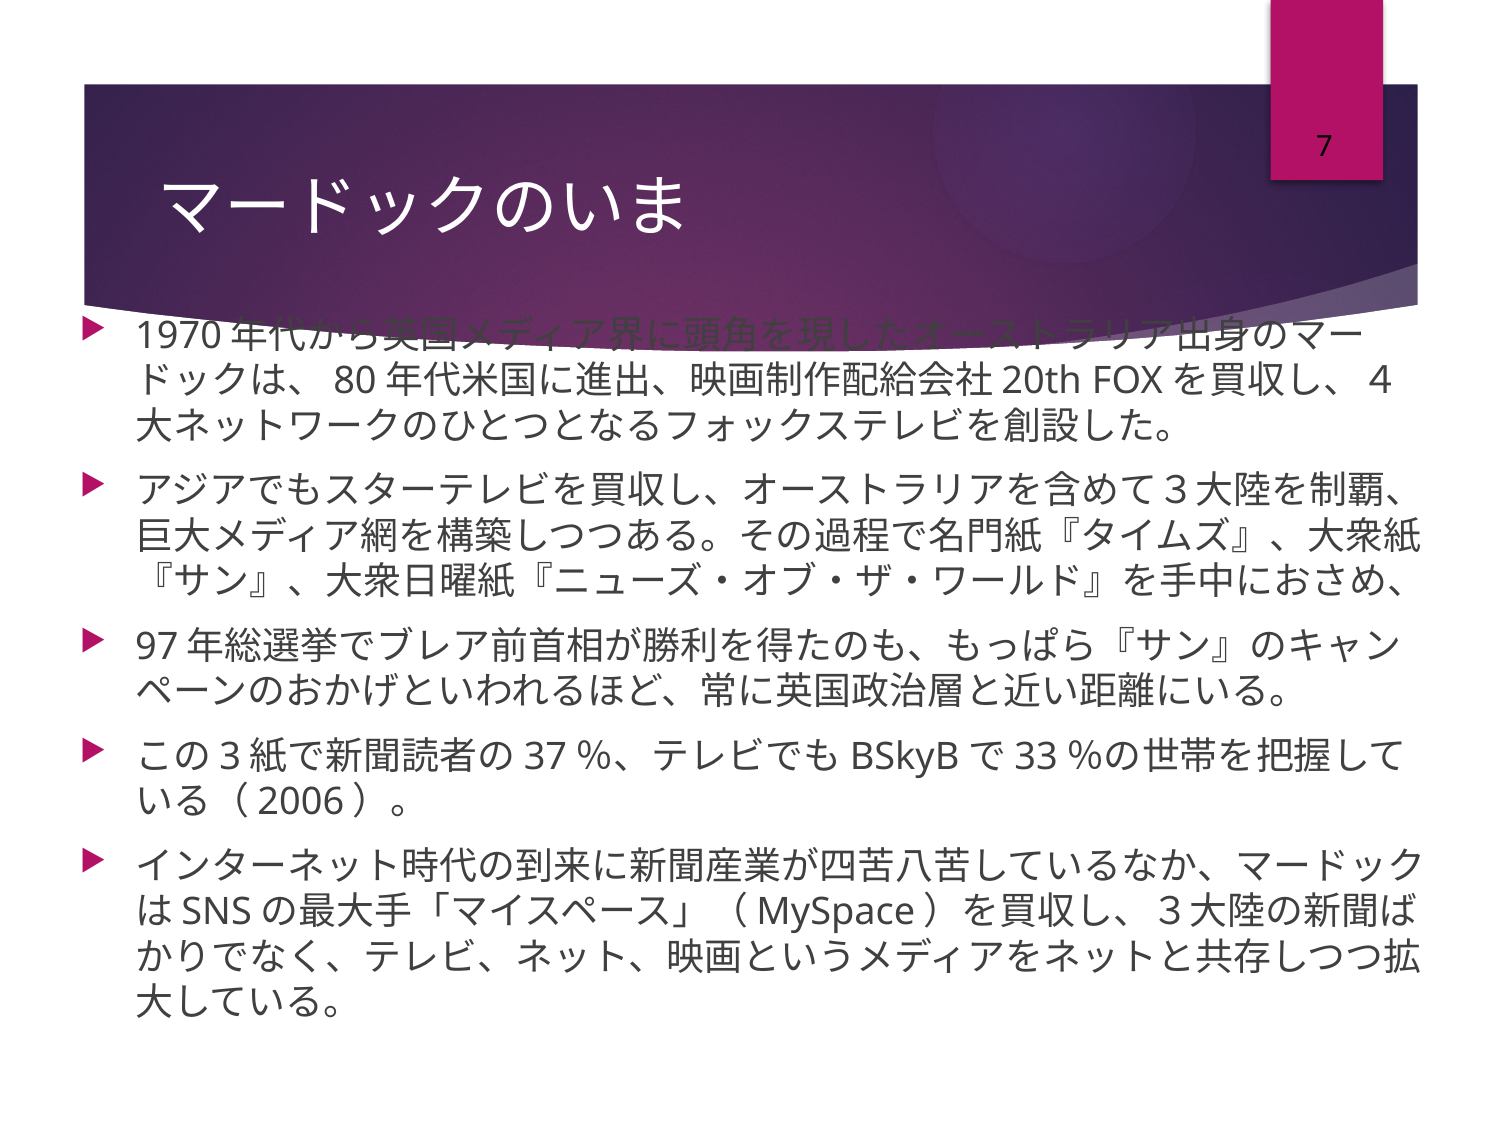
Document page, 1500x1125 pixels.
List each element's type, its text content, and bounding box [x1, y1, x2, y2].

title マードックのいま [142, 141, 1482, 267]
list 1970年代から英国メディア界に頭角を現したオーストラリア出身のマードックは、80年代米国に進出、映画制作配給会社20th FOXを買収し、４大ネットワークのひとつとなるフォックステレビを創設した。 アジアでもスターテレビを買収し、オーストラリアを含めて３大陸を制覇、巨大メディア網を構築しつつある。その過程で名門紙『タイムズ』、大衆紙『サン』、大衆日曜紙『ニューズ・オブ・ザ・ワールド』を手中におさめ、 97年総選挙でブレア前首相が勝利を得たのも、もっぱら『サン』のキャンペーンのおかげといわれるほど、常に英国政治層と近い距離にいる。 この3紙で新聞読者の37％、テレビでもBSkyBで33％の世帯を把握している（2006）。 インターネット時代の到来に新聞産業が四苦八苦しているなか、マードックはSNSの最大手「マイスペース」（MySpace）を買収し、３大陸の新聞ばかりでなく、テレビ、ネット、映画というメディアをネットと共存しつつ拡大している。 [64, 302, 1447, 1071]
slide_number 7 [1259, 48, 1390, 175]
